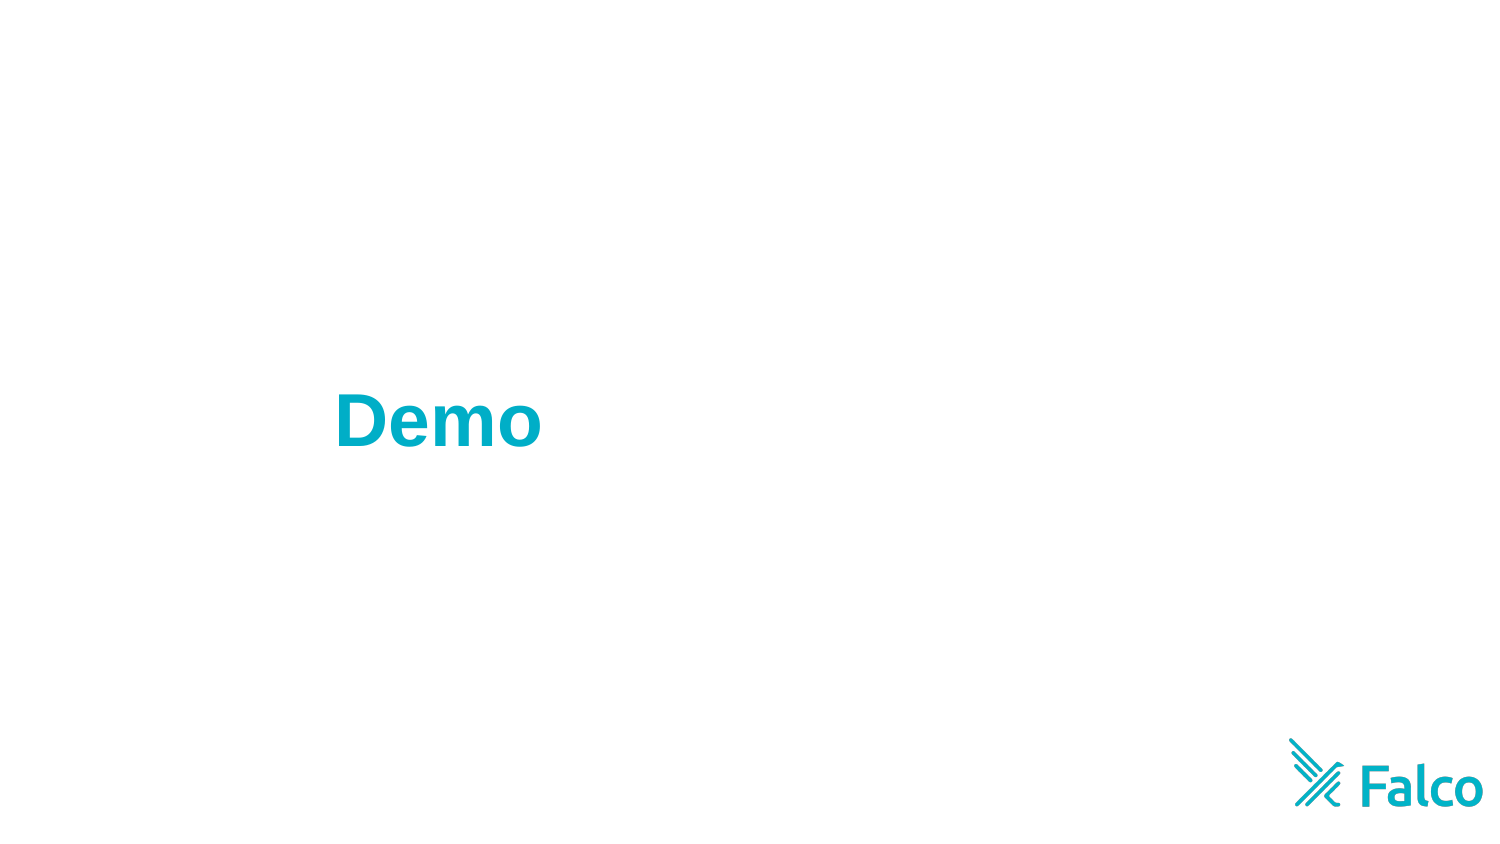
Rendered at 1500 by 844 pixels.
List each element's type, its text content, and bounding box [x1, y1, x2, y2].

picture [1283, 732, 1488, 814]
title Demo [319, 365, 1322, 479]
